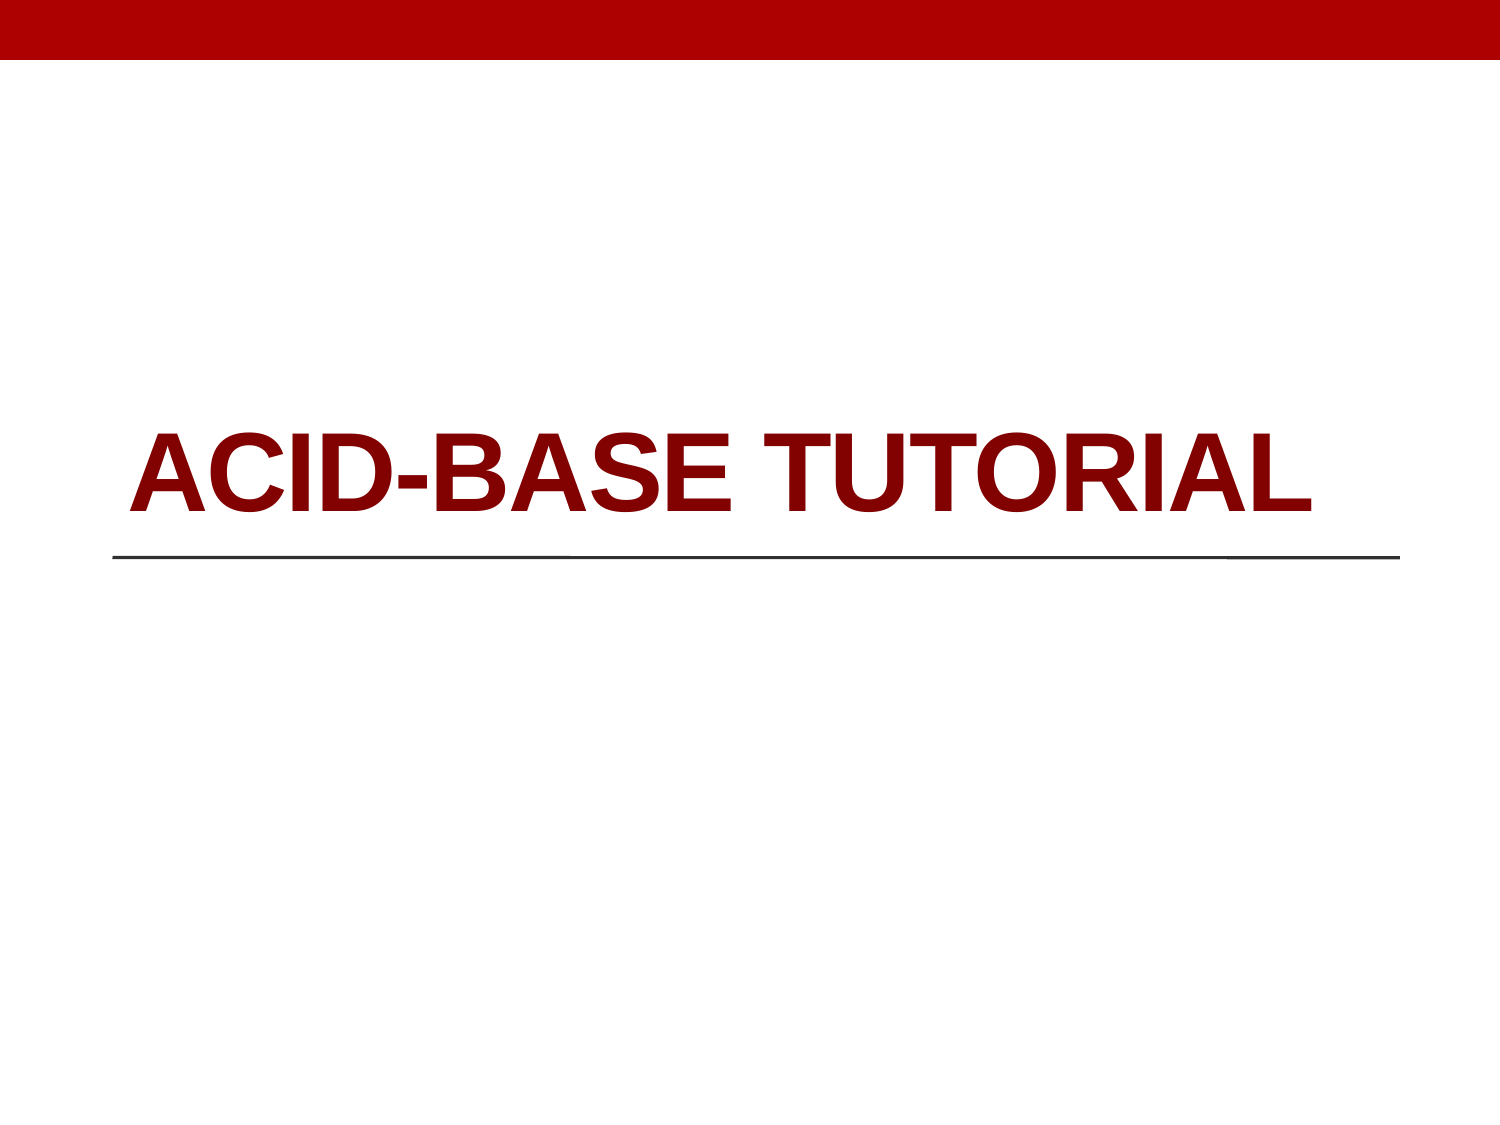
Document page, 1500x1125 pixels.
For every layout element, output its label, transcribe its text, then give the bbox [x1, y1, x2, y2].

title acid-base Tutorial [112, 224, 1400, 542]
